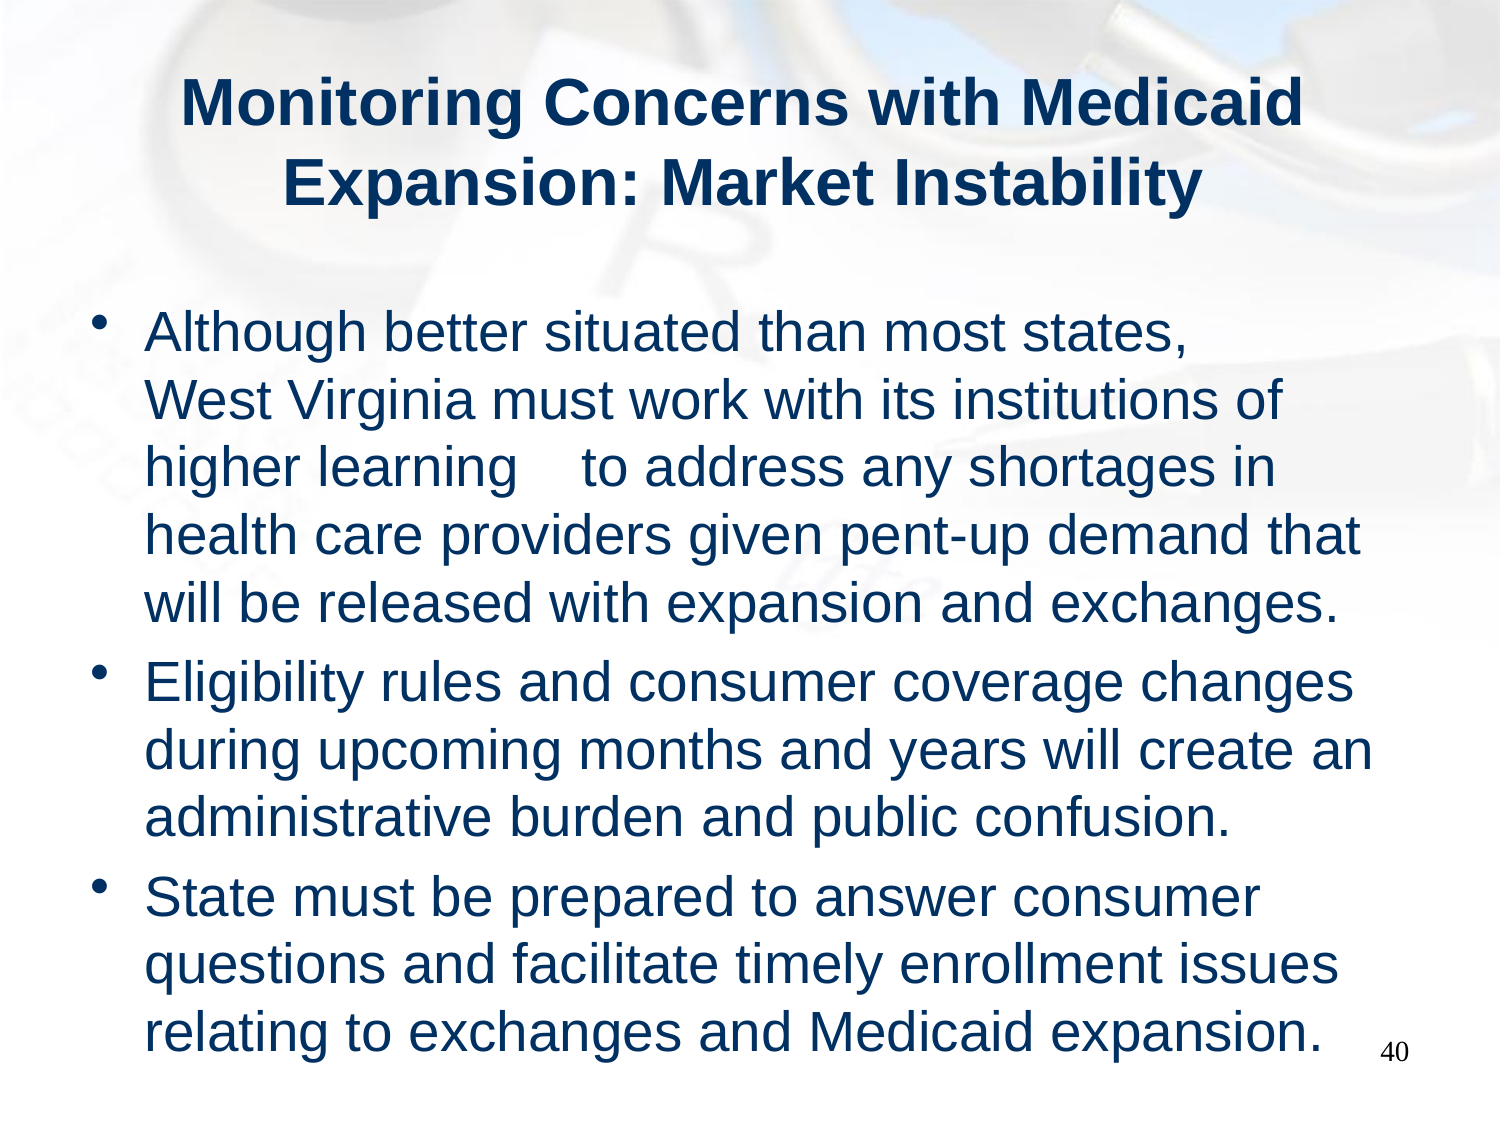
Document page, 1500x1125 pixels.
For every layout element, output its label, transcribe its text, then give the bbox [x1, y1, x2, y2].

slide_number 40 [1074, 1024, 1425, 1103]
list Although better situated than most states, West Virginia must work with its institutions of higher learning to address any shortages in health care providers given pent-up demand that will be released with expansion and exchanges. Eligibility rules and consumer coverage changes during upcoming months and years will create an administrative burden and public confusion. State must be prepared to answer consumer questions and facilitate timely enrollment issues relating to exchanges and Medicaid expansion. [75, 287, 1425, 1075]
picture [0, 0, 1500, 1125]
title Monitoring Concerns with Medicaid Expansion: Market Instability [24, 45, 1463, 233]
